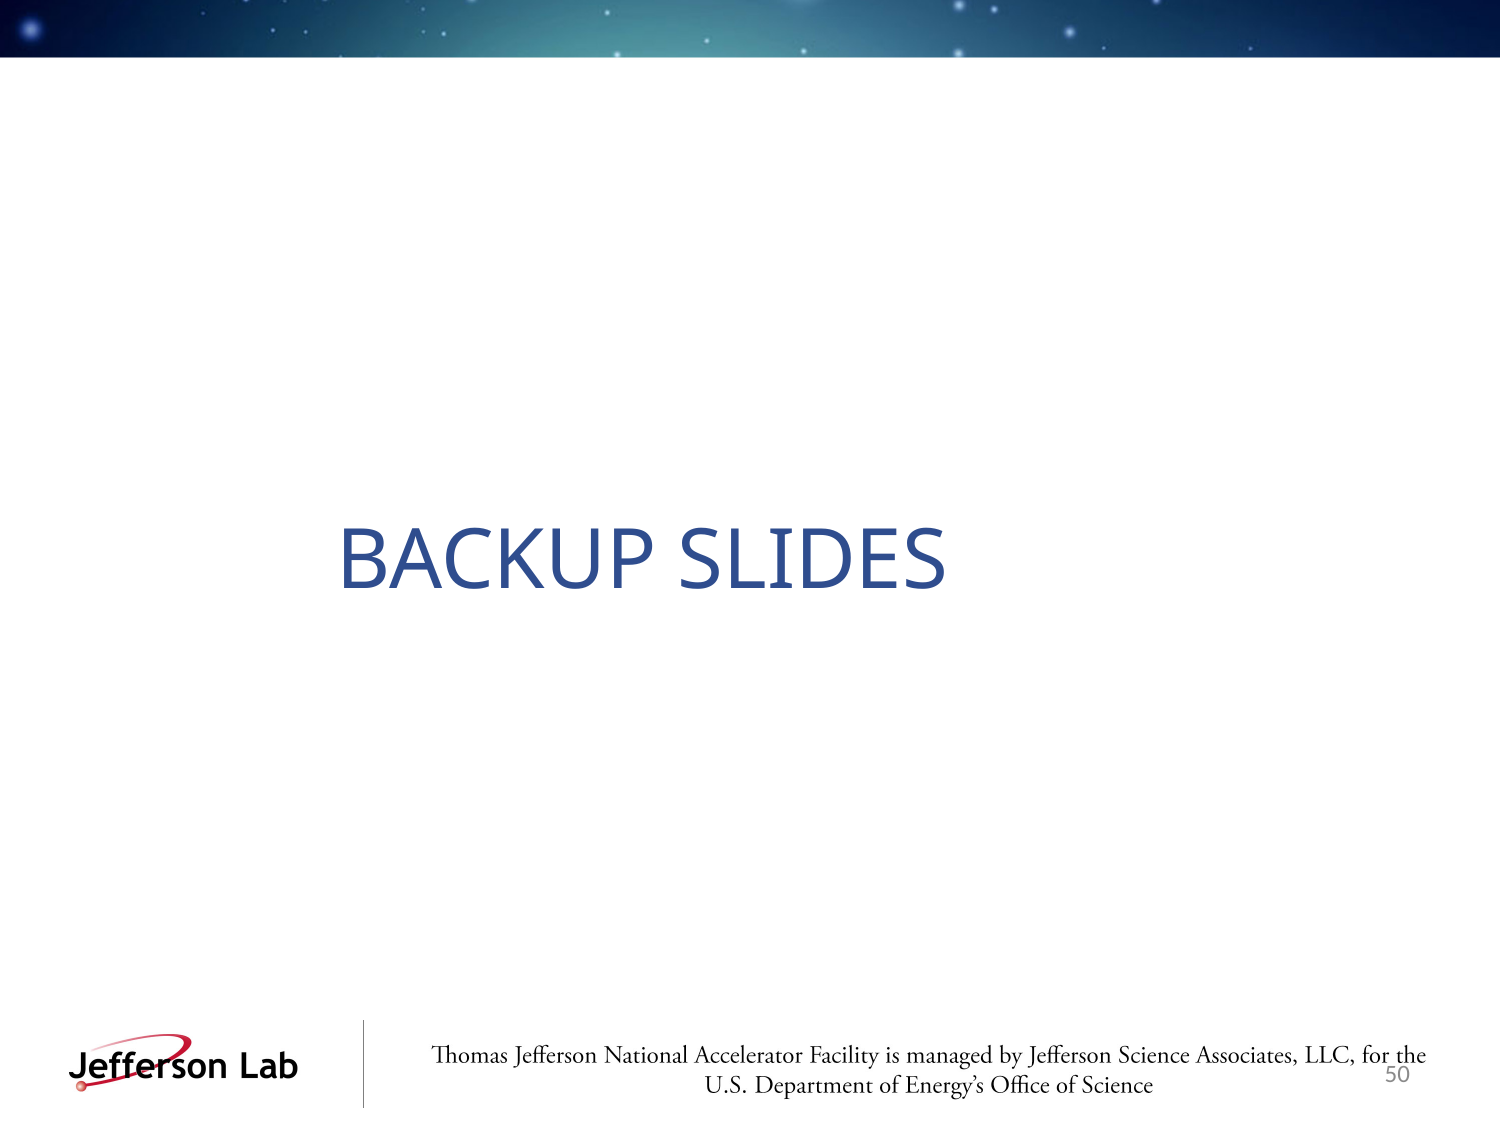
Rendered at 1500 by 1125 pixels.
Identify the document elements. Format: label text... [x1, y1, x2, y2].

title Backup Slides [321, 475, 1216, 635]
slide_number 50 [1074, 1042, 1425, 1103]
picture [0, 0, 1500, 1125]
